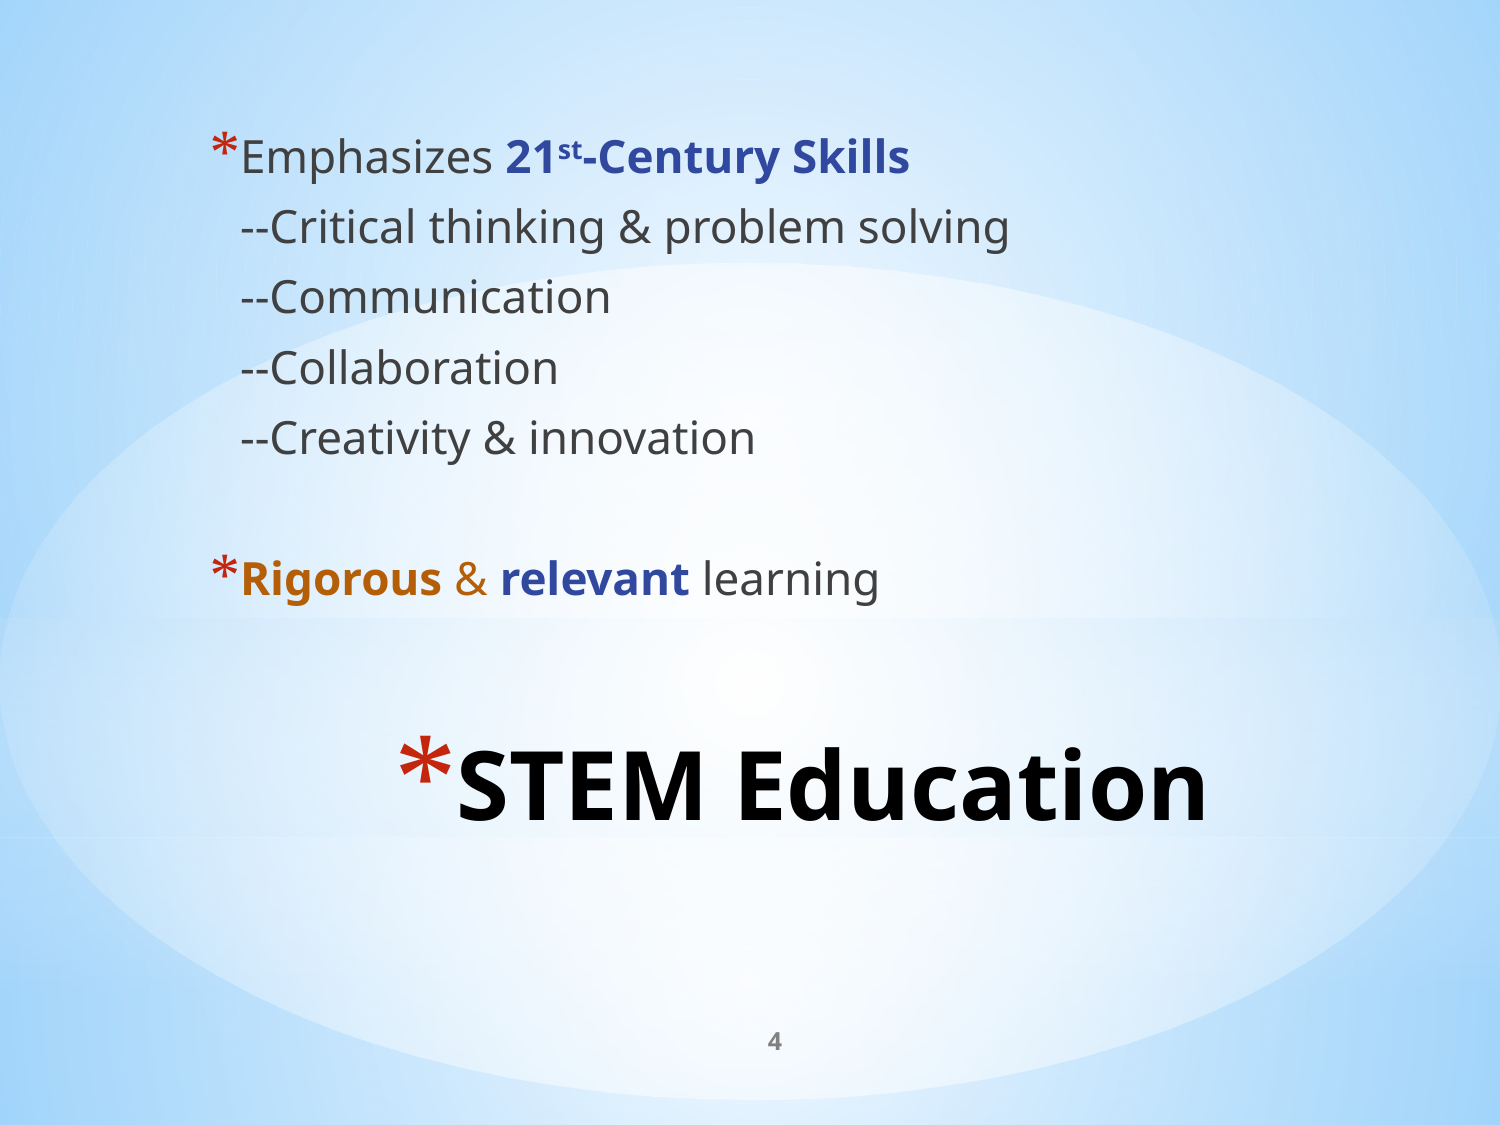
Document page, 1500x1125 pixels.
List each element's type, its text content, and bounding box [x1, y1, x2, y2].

title STEM Education [294, 717, 1363, 905]
list Emphasizes 21st-Century Skills --Critical thinking & problem solving --Communication --Collaboration --Creativity & innovation Rigorous & relevant learning [187, 120, 1238, 690]
slide_number 4 [624, 1012, 925, 1073]
